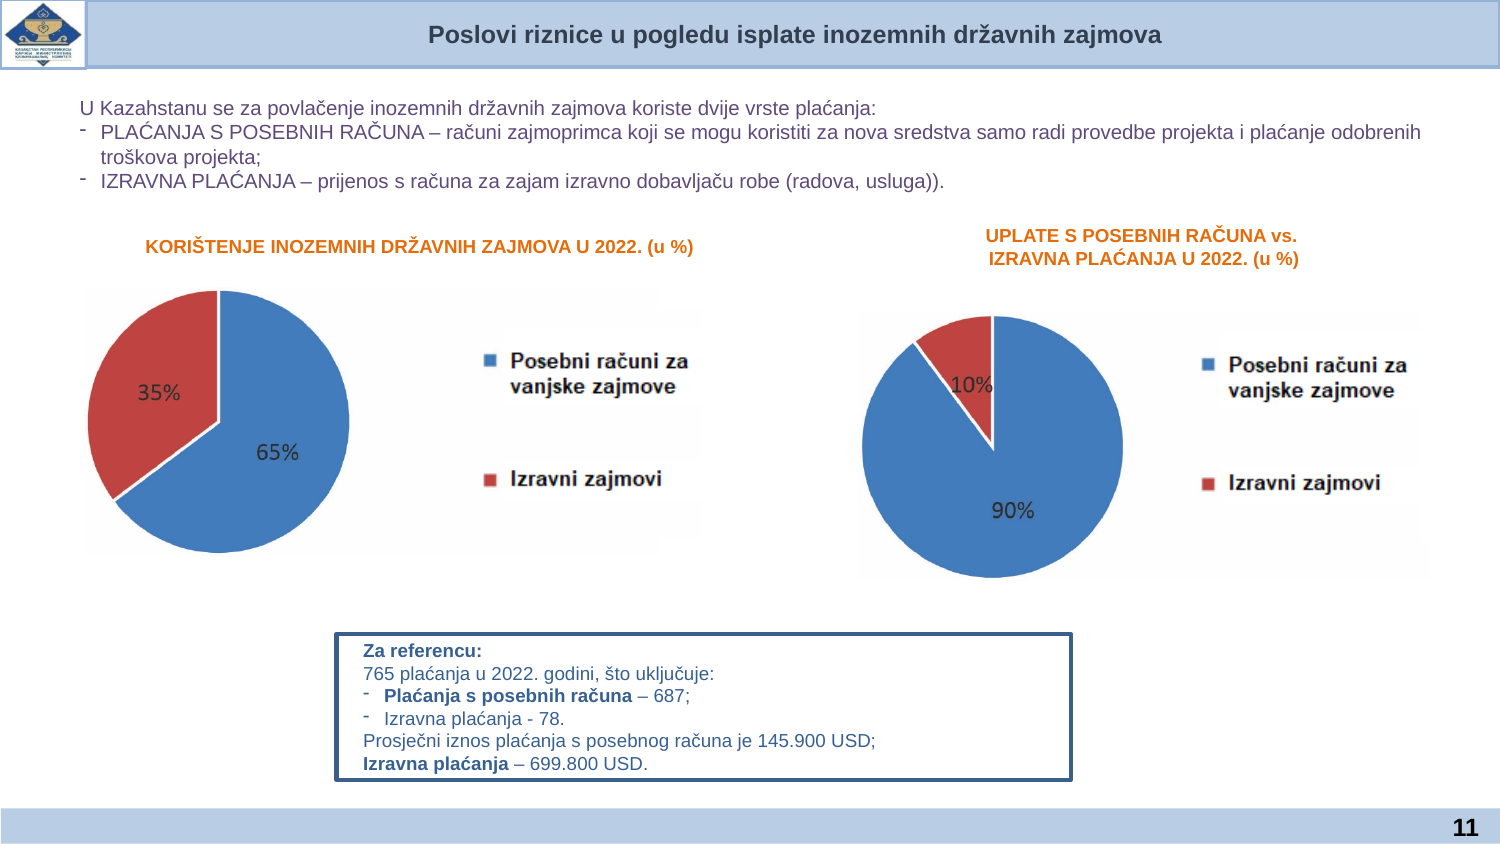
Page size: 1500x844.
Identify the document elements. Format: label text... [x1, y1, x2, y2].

text_box U Kazahstanu se za povlačenje inozemnih državnih zajmova koriste dvije vrste plaćanja: PLAĆANJA S POSEBNIH RAČUNA – računi zajmoprimca koji se mogu koristiti za nova sredstva samo radi provedbe projekta i plaćanje odobrenih troškova projekta; IZRAVNA PLAĆANJA – prijenos s računa za zajam izravno dobavljaču robe (radova, usluga)). [64, 87, 1466, 223]
text_box [0, 806, 1143, 844]
text_box Za referencu: 765 plaćanja u 2022. godini, što uključuje: Plaćanja s posebnih računa – 687; Izravna plaćanja - 78. Prosječni iznos plaćanja s posebnog računa je 145.900 USD; Izravna plaćanja – 699.800 USD. [348, 631, 1500, 782]
text_box [1494, 806, 1500, 844]
text_box [334, 632, 348, 782]
text_box Poslovi riznice u pogledu isplate inozemnih državnih zajmova [88, 0, 1500, 69]
picture [84, 287, 751, 557]
text_box UPLATE S POSEBNIH RAČUNA vs. IZRAVNA PLAĆANJA U 2022. (u %) [849, 223, 1438, 277]
slide_number 11 [1143, 803, 1494, 844]
text_box KORIŠTENJE INOZEMNIH DRŽAVNIH ZAJMOVA U 2022. (u %) [122, 223, 717, 277]
picture [1, 1, 85, 68]
picture [857, 312, 1469, 581]
